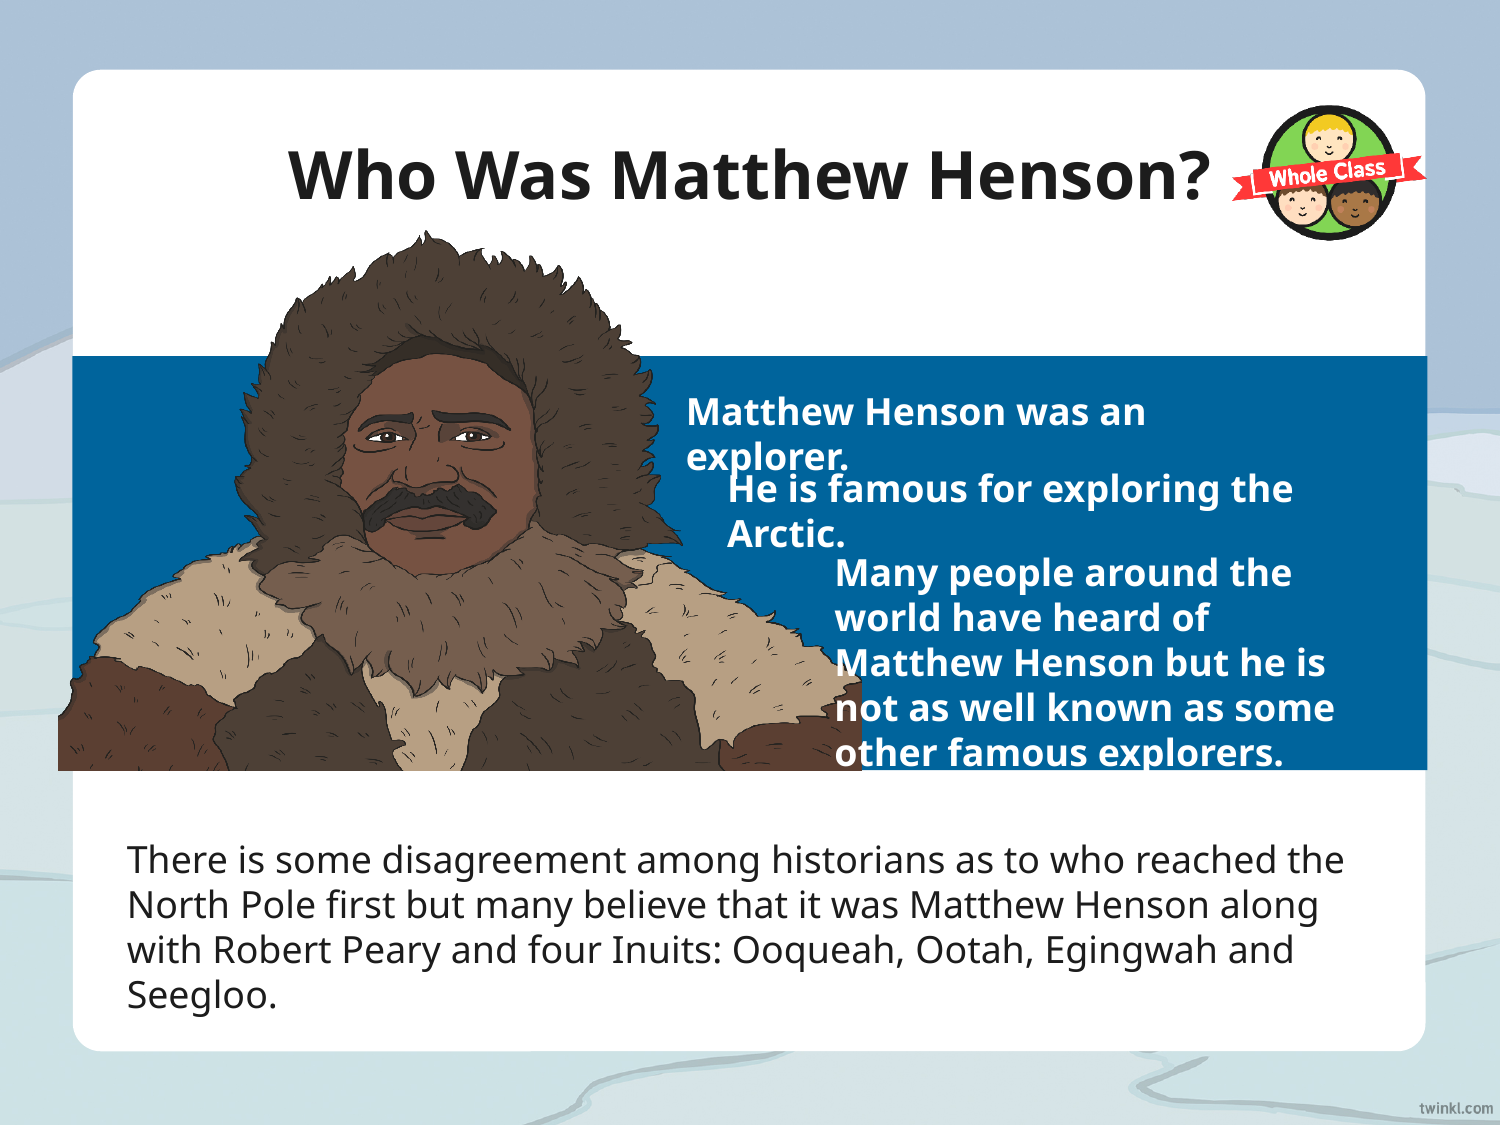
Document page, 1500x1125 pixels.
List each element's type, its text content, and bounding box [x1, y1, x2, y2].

text_box Matthew Henson was an explorer. [862, 388, 1270, 457]
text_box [1227, 101, 1431, 244]
text_box There is some disagreement among historians as to who reached the North Pole first but many believe that it was Matthew Henson along with Robert Peary and four Inuits: Ooqueah, Ootah, Egingwah and Seegloo. [112, 829, 1388, 1024]
text_box Many people around the world have heard of Matthew Henson but he is not as well known as some other famous explorers. [819, 562, 1387, 782]
picture [0, 0, 1500, 1125]
text_box He is famous for exploring the Arctic. [862, 457, 1400, 562]
text_box [862, 355, 1428, 771]
text_box Who Was Matthew Henson? [123, 125, 1227, 221]
